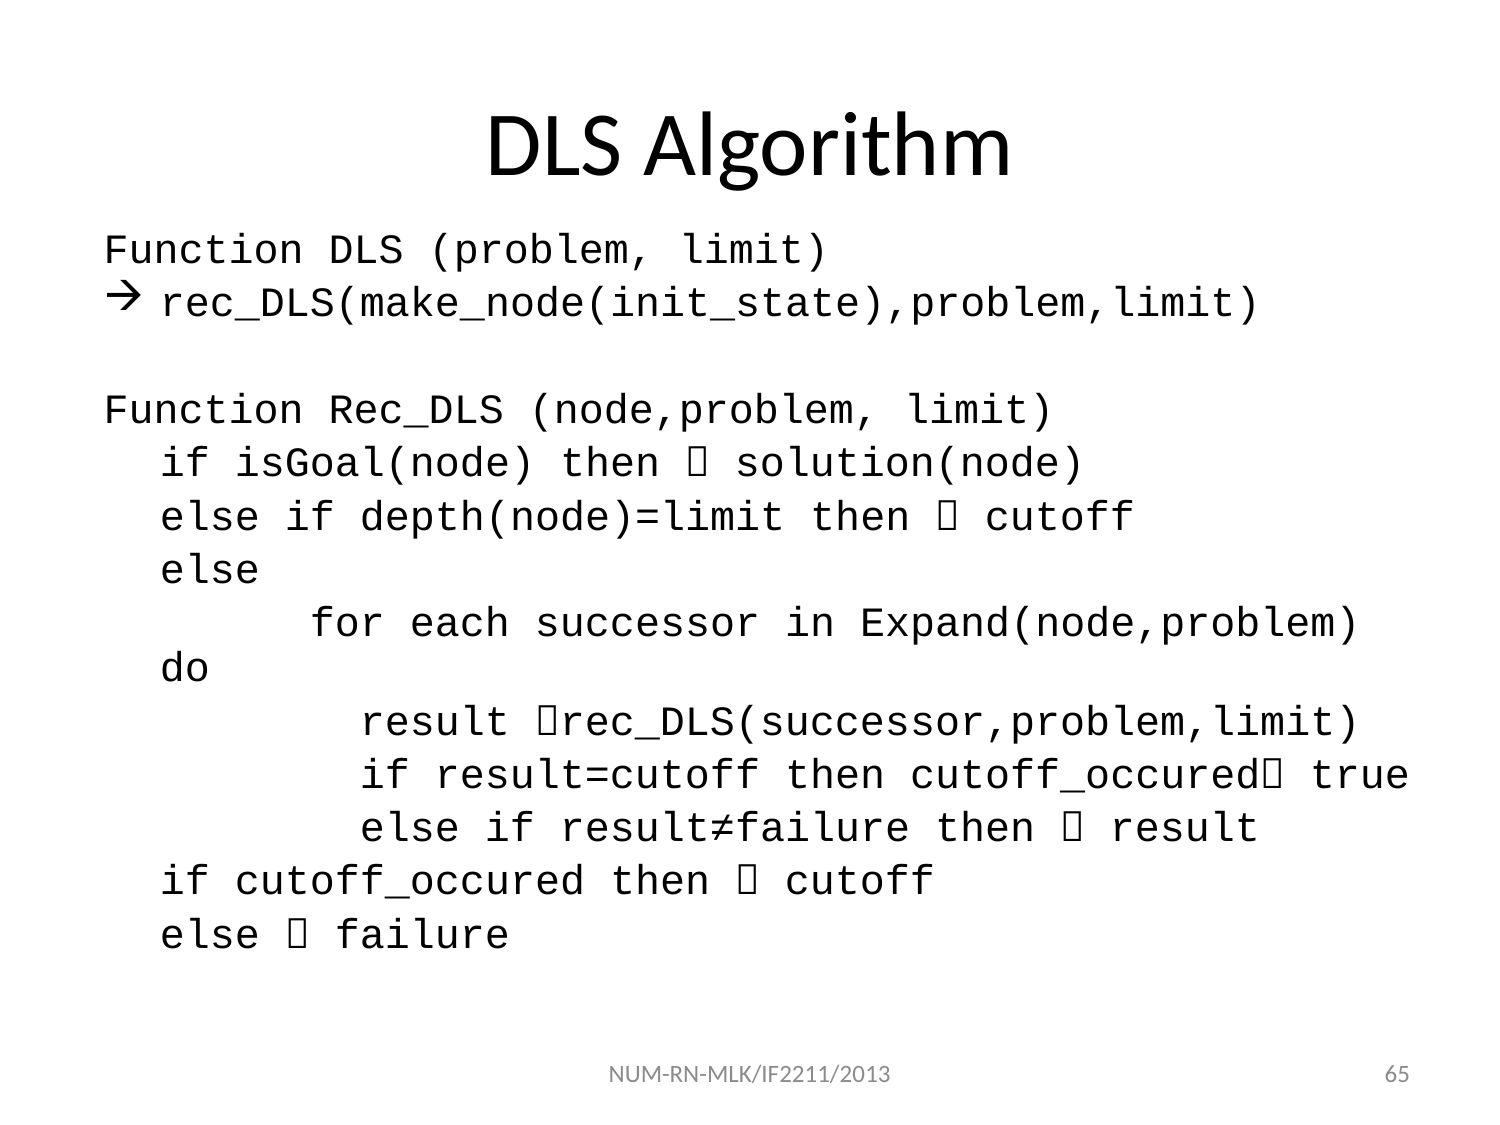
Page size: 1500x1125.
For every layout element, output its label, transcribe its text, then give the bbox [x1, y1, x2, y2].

slide_number 65 [1074, 1042, 1425, 1103]
title DLS Algorithm [75, 45, 1425, 233]
footer NUM-RN-MLK/IF2211/2013 [512, 1042, 988, 1103]
list Function DLS (problem, limit) rec_DLS(make_node(init_state),problem,limit) Function Rec_DLS (node,problem, limit) if isGoal(node) then  solution(node) else if depth(node)=limit then  cutoff else for each successor in Expand(node,problem) do result rec_DLS(successor,problem,limit) if result=cutoff then cutoff_occured true else if result≠failure then  result if cutoff_occured then  cutoff else  failure [88, 220, 1439, 1026]
